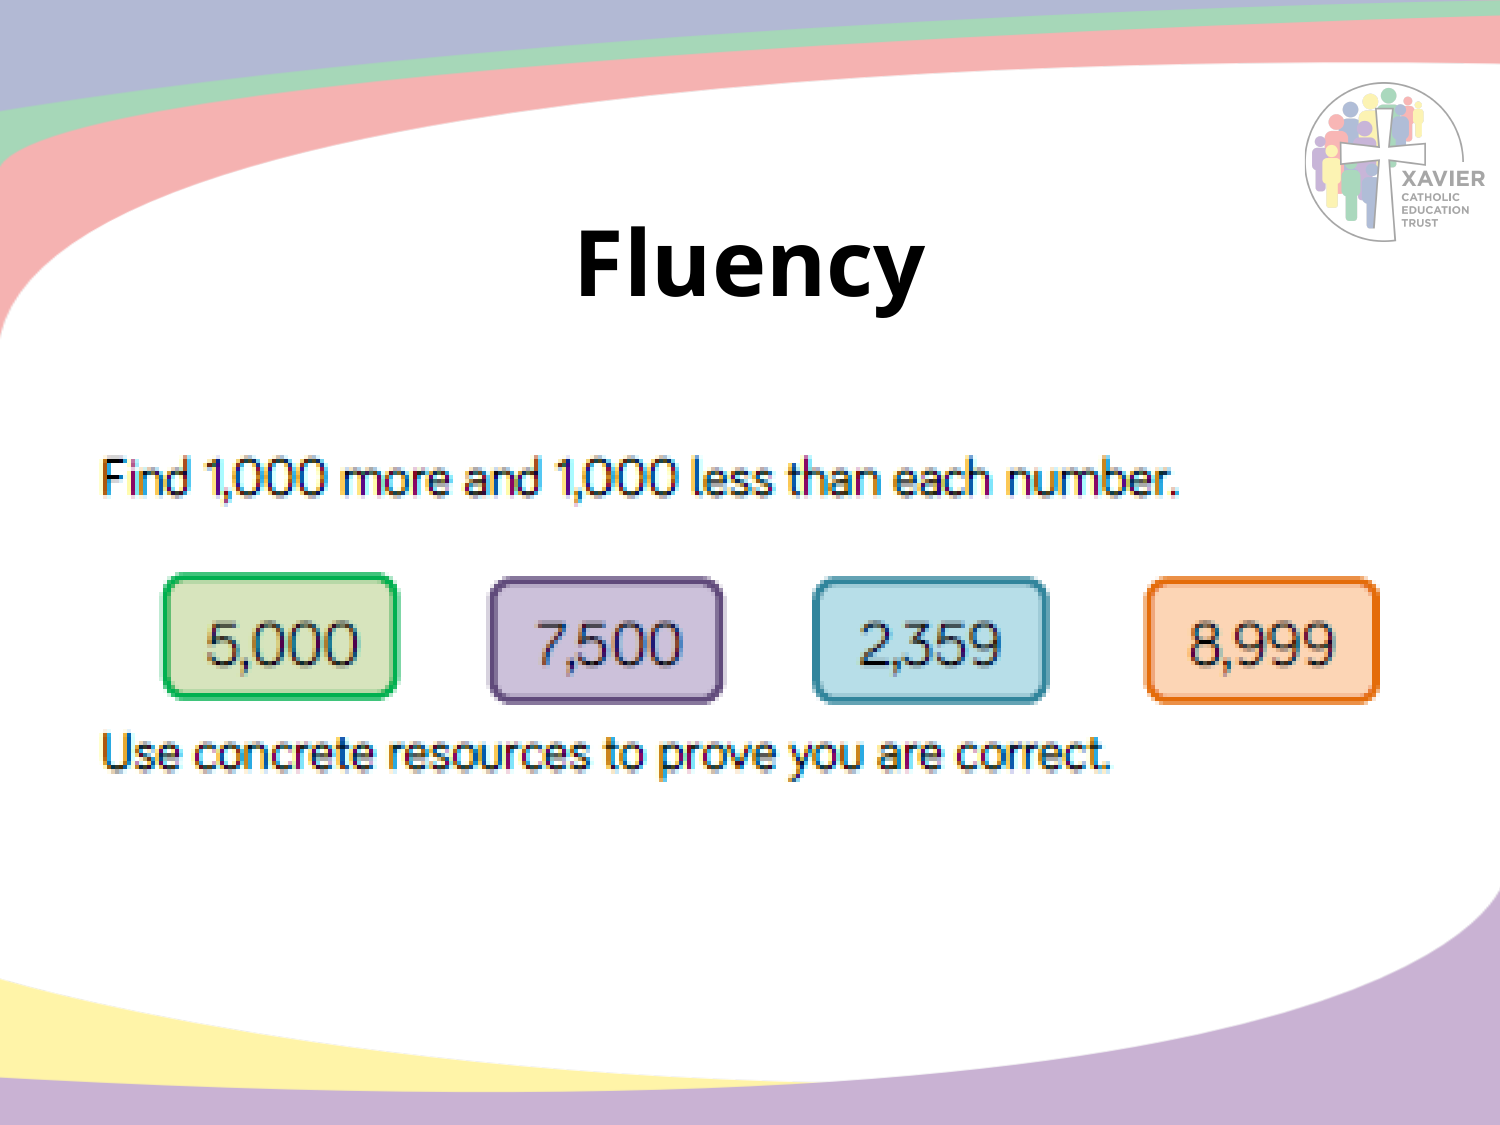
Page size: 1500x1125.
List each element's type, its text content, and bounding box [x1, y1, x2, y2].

picture [78, 423, 1401, 887]
title Fluency [112, 184, 1388, 325]
